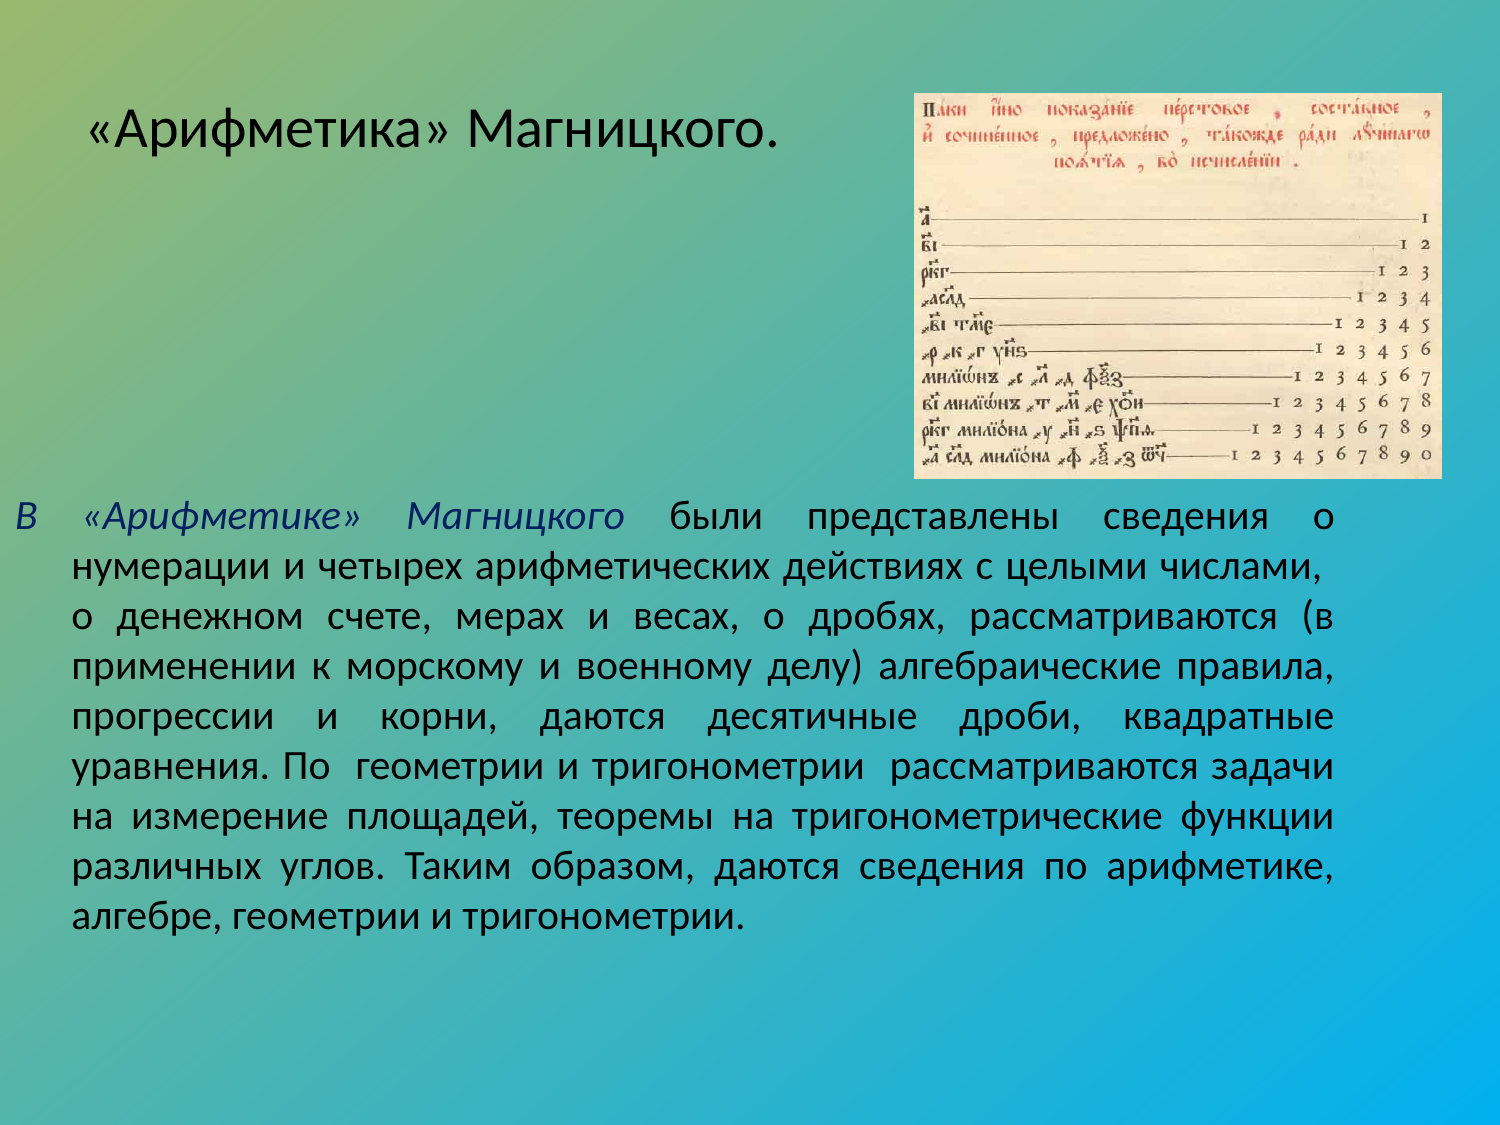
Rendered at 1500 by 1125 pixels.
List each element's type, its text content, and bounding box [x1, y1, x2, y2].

picture [913, 93, 1442, 479]
list В «Арифметике» Магницкого были представлены сведения о нумерации и четырех арифметических действиях с целыми числами, о денежном счете, мерах и весах, о дробях, рассматриваются (в применении к морскому и военному делу) алгебраические правила, прогрессии и корни, даются десятичные дроби, квадратные уравнения. По геометрии и тригонометрии рассматриваются задачи на измерение площадей, теоремы на тригонометрические функции различных углов. Таким образом, даются сведения по арифметике, алгебре, геометрии и тригонометрии. [0, 480, 1350, 1079]
text_box «Арифметика» Магницкого. [70, 82, 868, 167]
